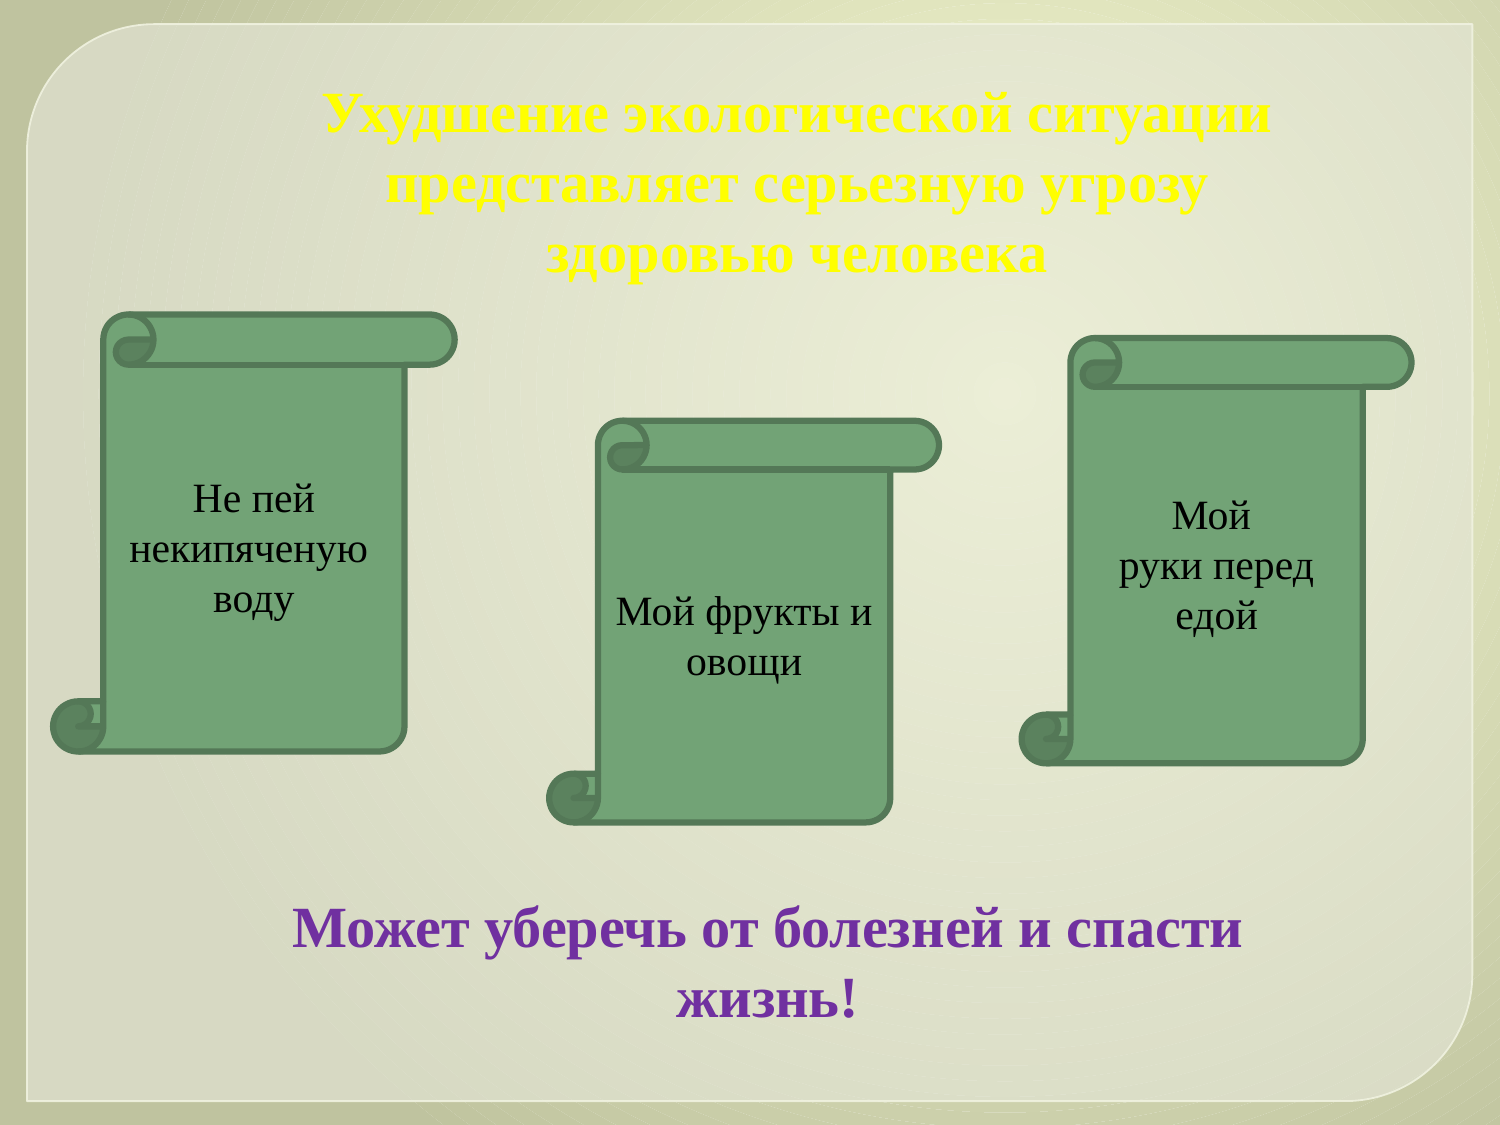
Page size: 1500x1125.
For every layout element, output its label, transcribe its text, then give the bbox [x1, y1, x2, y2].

text_box Может уберечь от болезней и спасти жизнь! [218, 881, 1317, 1037]
text_box Мой фрукты и овощи [546, 417, 943, 826]
text_box Не пей некипяченую воду [49, 311, 458, 755]
text_box Мой руки перед едой [1018, 334, 1415, 767]
text_box Ухудшение экологической ситуации представляет серьезную угрозу здоровью человека [182, 66, 1412, 292]
